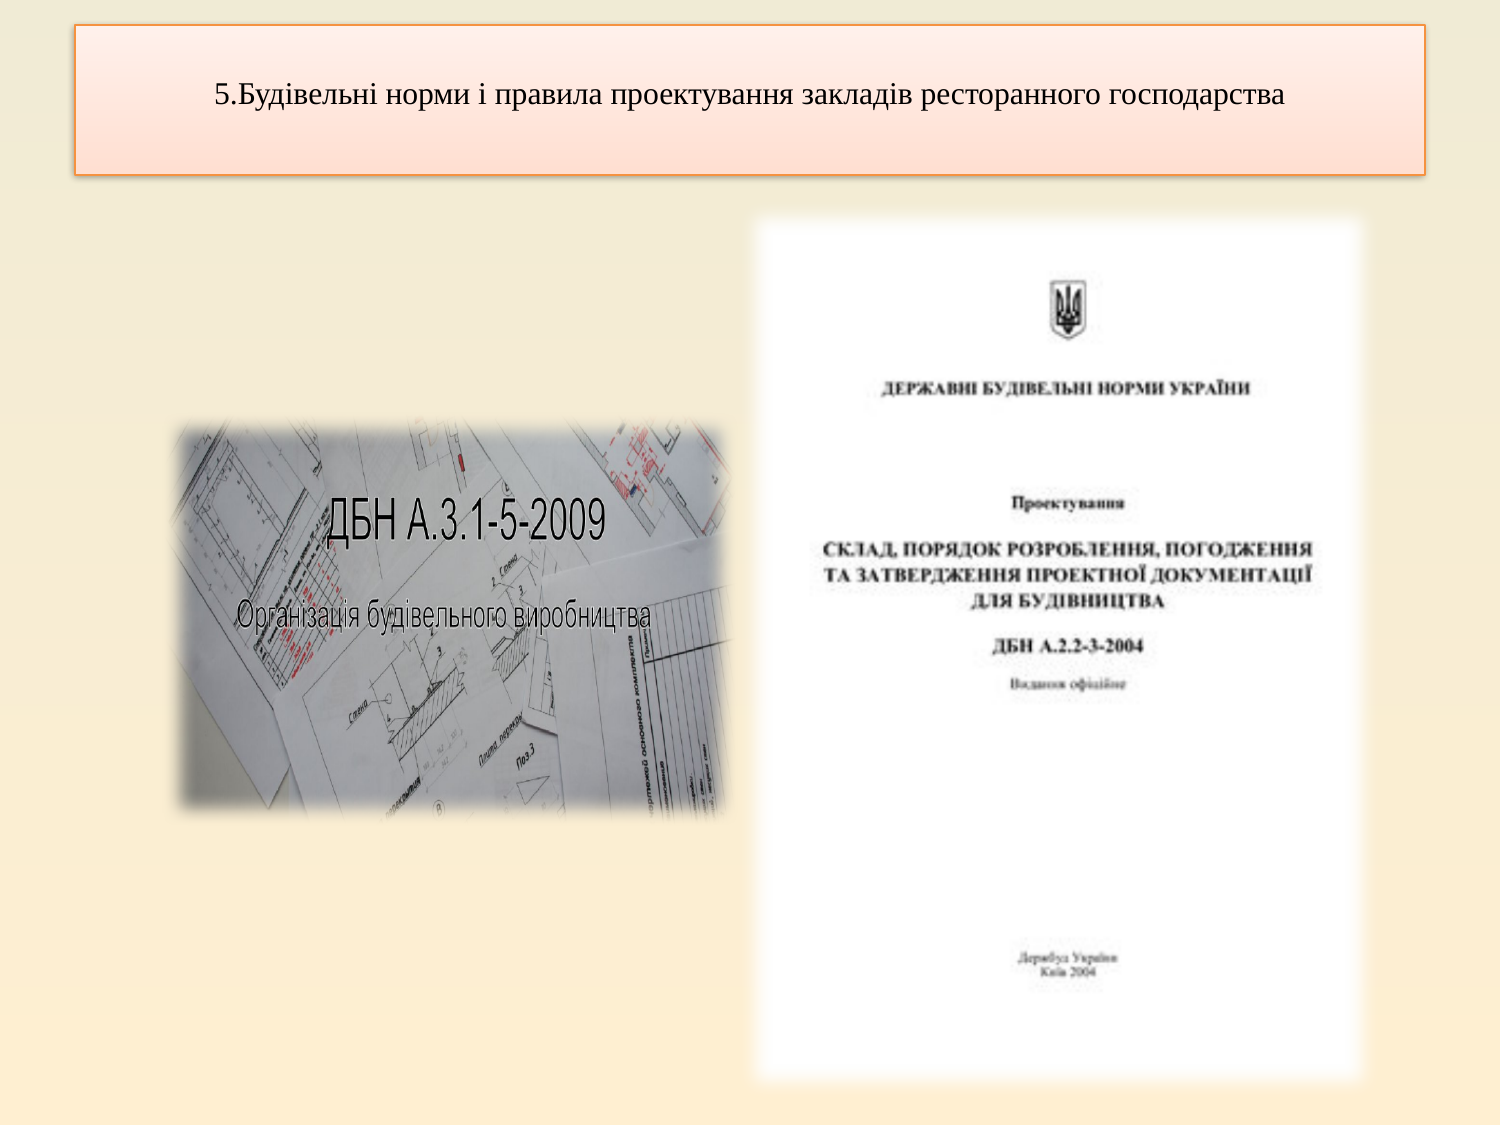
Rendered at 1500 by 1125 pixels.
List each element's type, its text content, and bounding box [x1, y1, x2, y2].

title 5.Будівельні норми і правила проектування закладів ресторанного господарства [74, 24, 1426, 176]
picture [162, 199, 1381, 1101]
